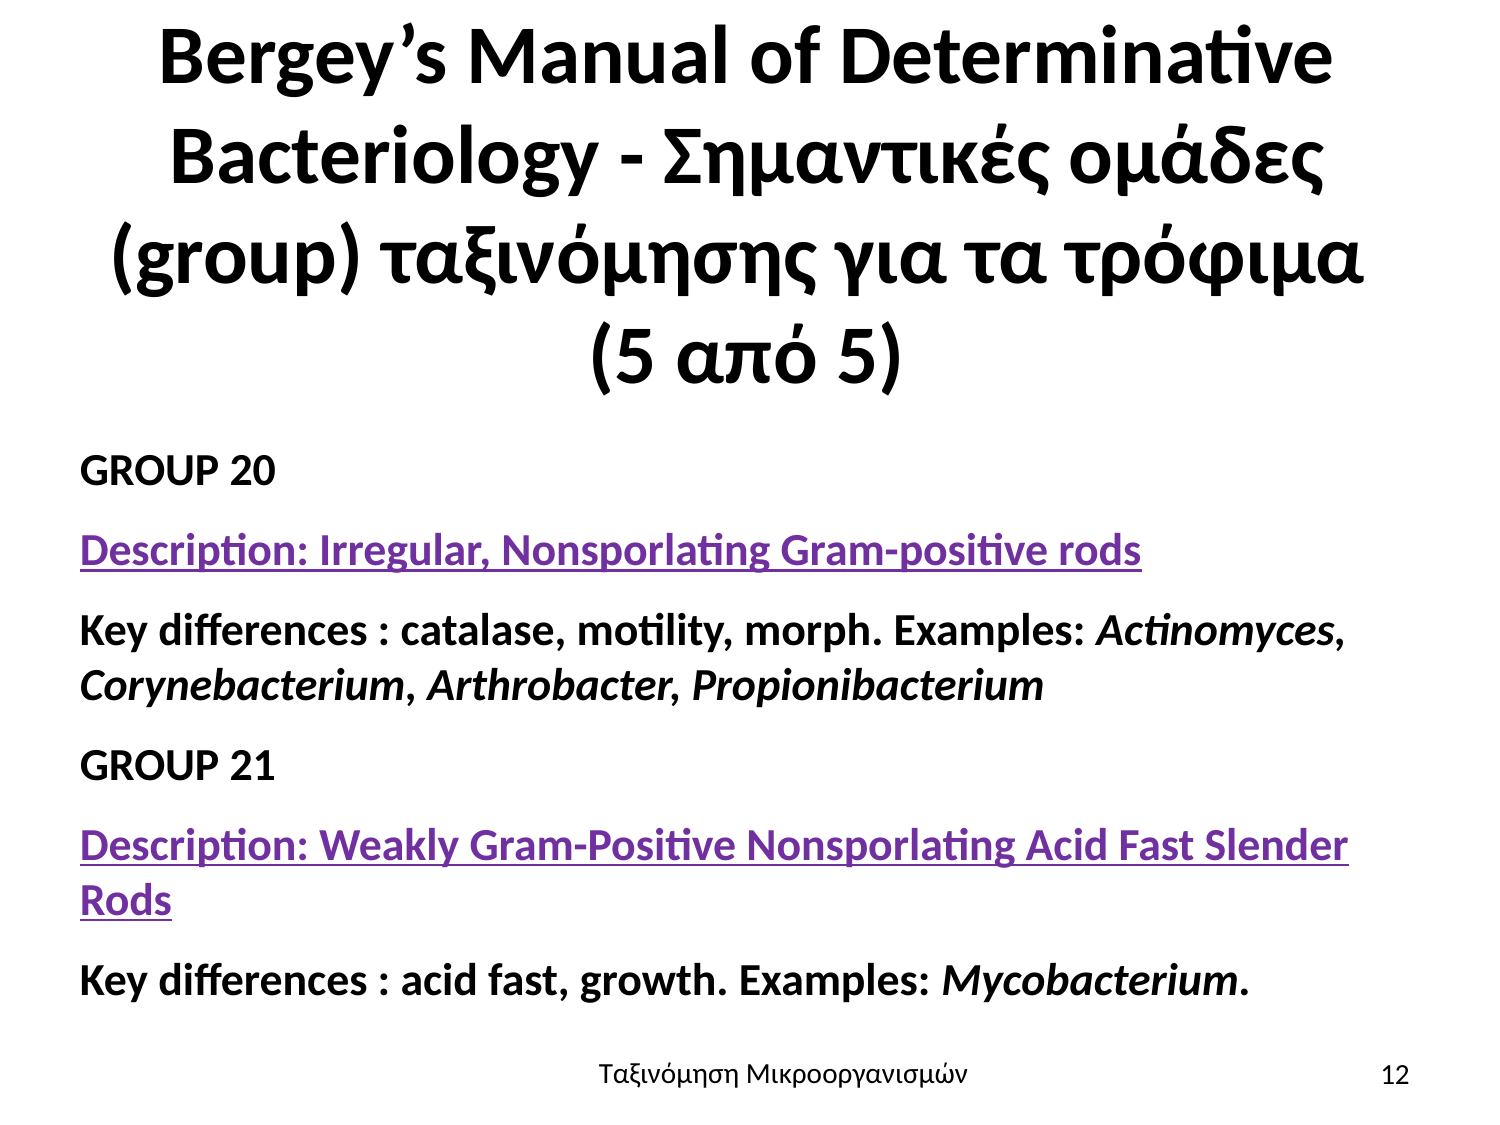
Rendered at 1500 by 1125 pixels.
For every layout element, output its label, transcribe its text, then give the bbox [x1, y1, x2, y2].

slide_number 12 [1074, 1042, 1425, 1103]
title Bergey’s Manual of Determinative Bacteriology - Σημαντικές ομάδες (group) ταξινόμησης για τα τρόφιμα (5 από 5) [56, 0, 1439, 398]
text_box GROUP 20 Description: Irregular, Nonsporlating Gram-positive rods Key differences : catalase, motility, morph. Examples: Actinomyces, Corynebacterium, Arthrobacter, Propionibacterium GROUP 21 Description: Weakly Gram-Positive Nonsporlating Acid Fast Slender Rods Key differences : acid fast, growth. Examples: Mycobacterium. [64, 432, 1424, 1012]
text_box Ταξινόμηση Μικροοργανισμών [521, 1046, 1046, 1125]
